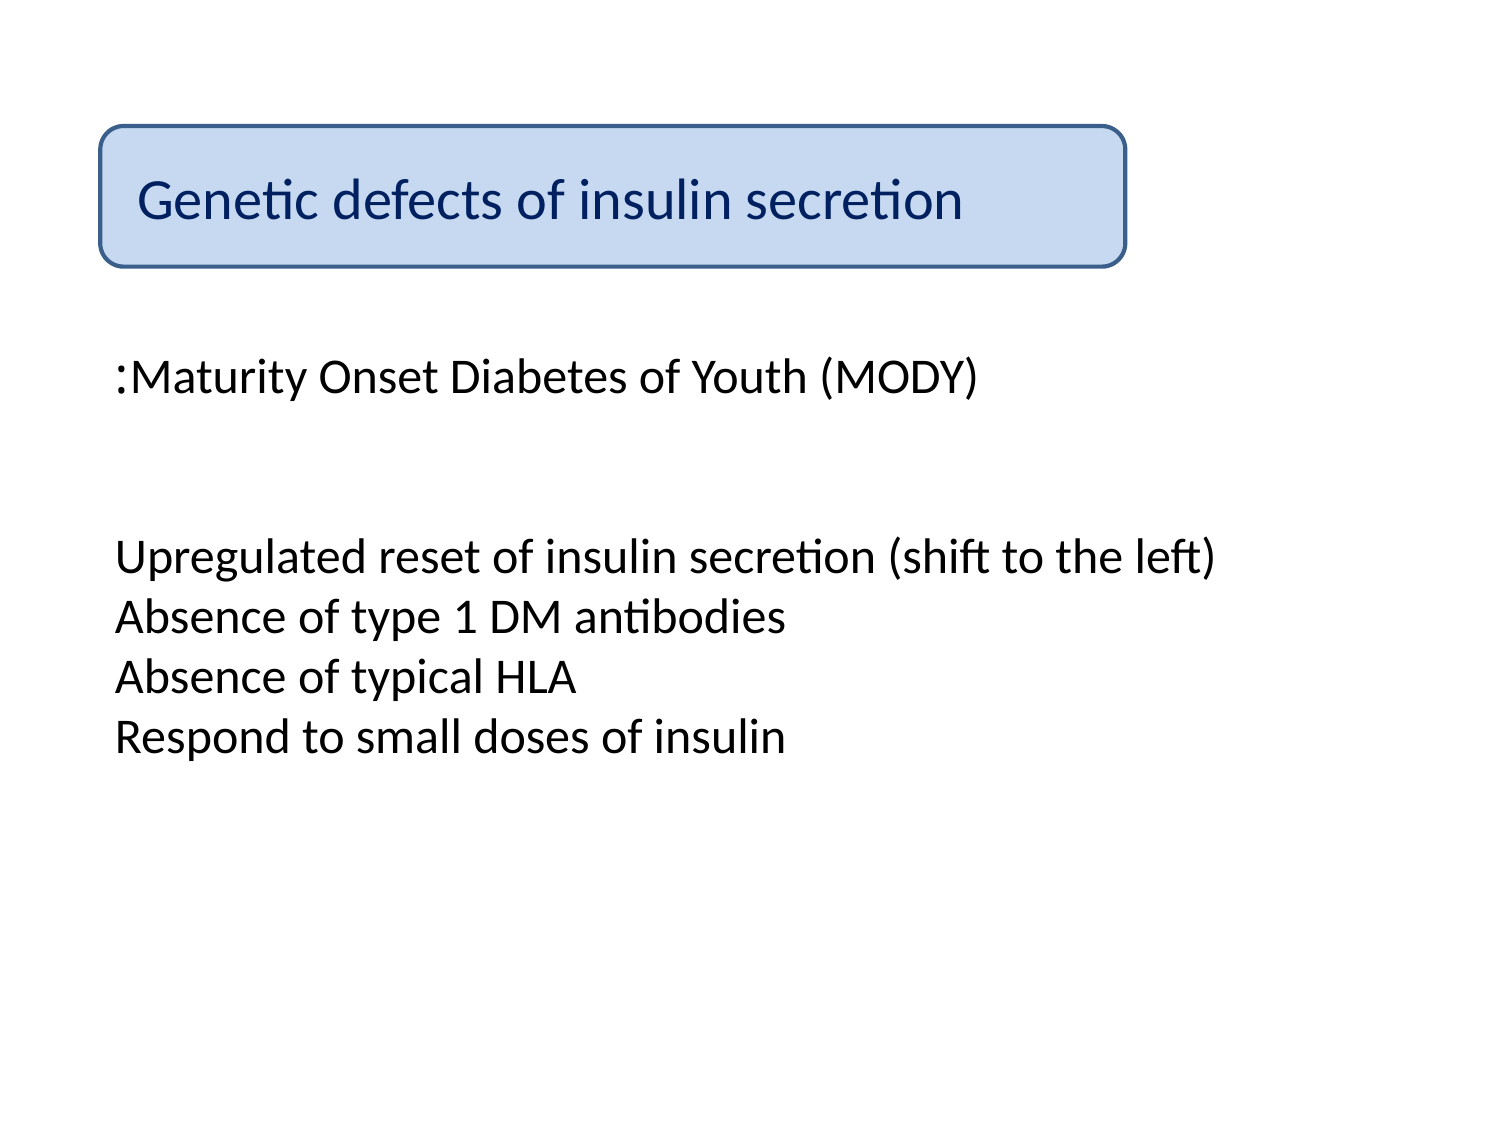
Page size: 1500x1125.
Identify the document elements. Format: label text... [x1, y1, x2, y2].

subtitle [112, 487, 1437, 775]
text_box Maturity Onset Diabetes of Youth (MODY): Upregulated reset of insulin secretion (shift to the left) Absence of type 1 DM antibodies Absence of typical HLA Respond to small doses of insulin [100, 196, 1413, 771]
text_box Genetic defects of insulin secretion [98, 123, 1128, 269]
